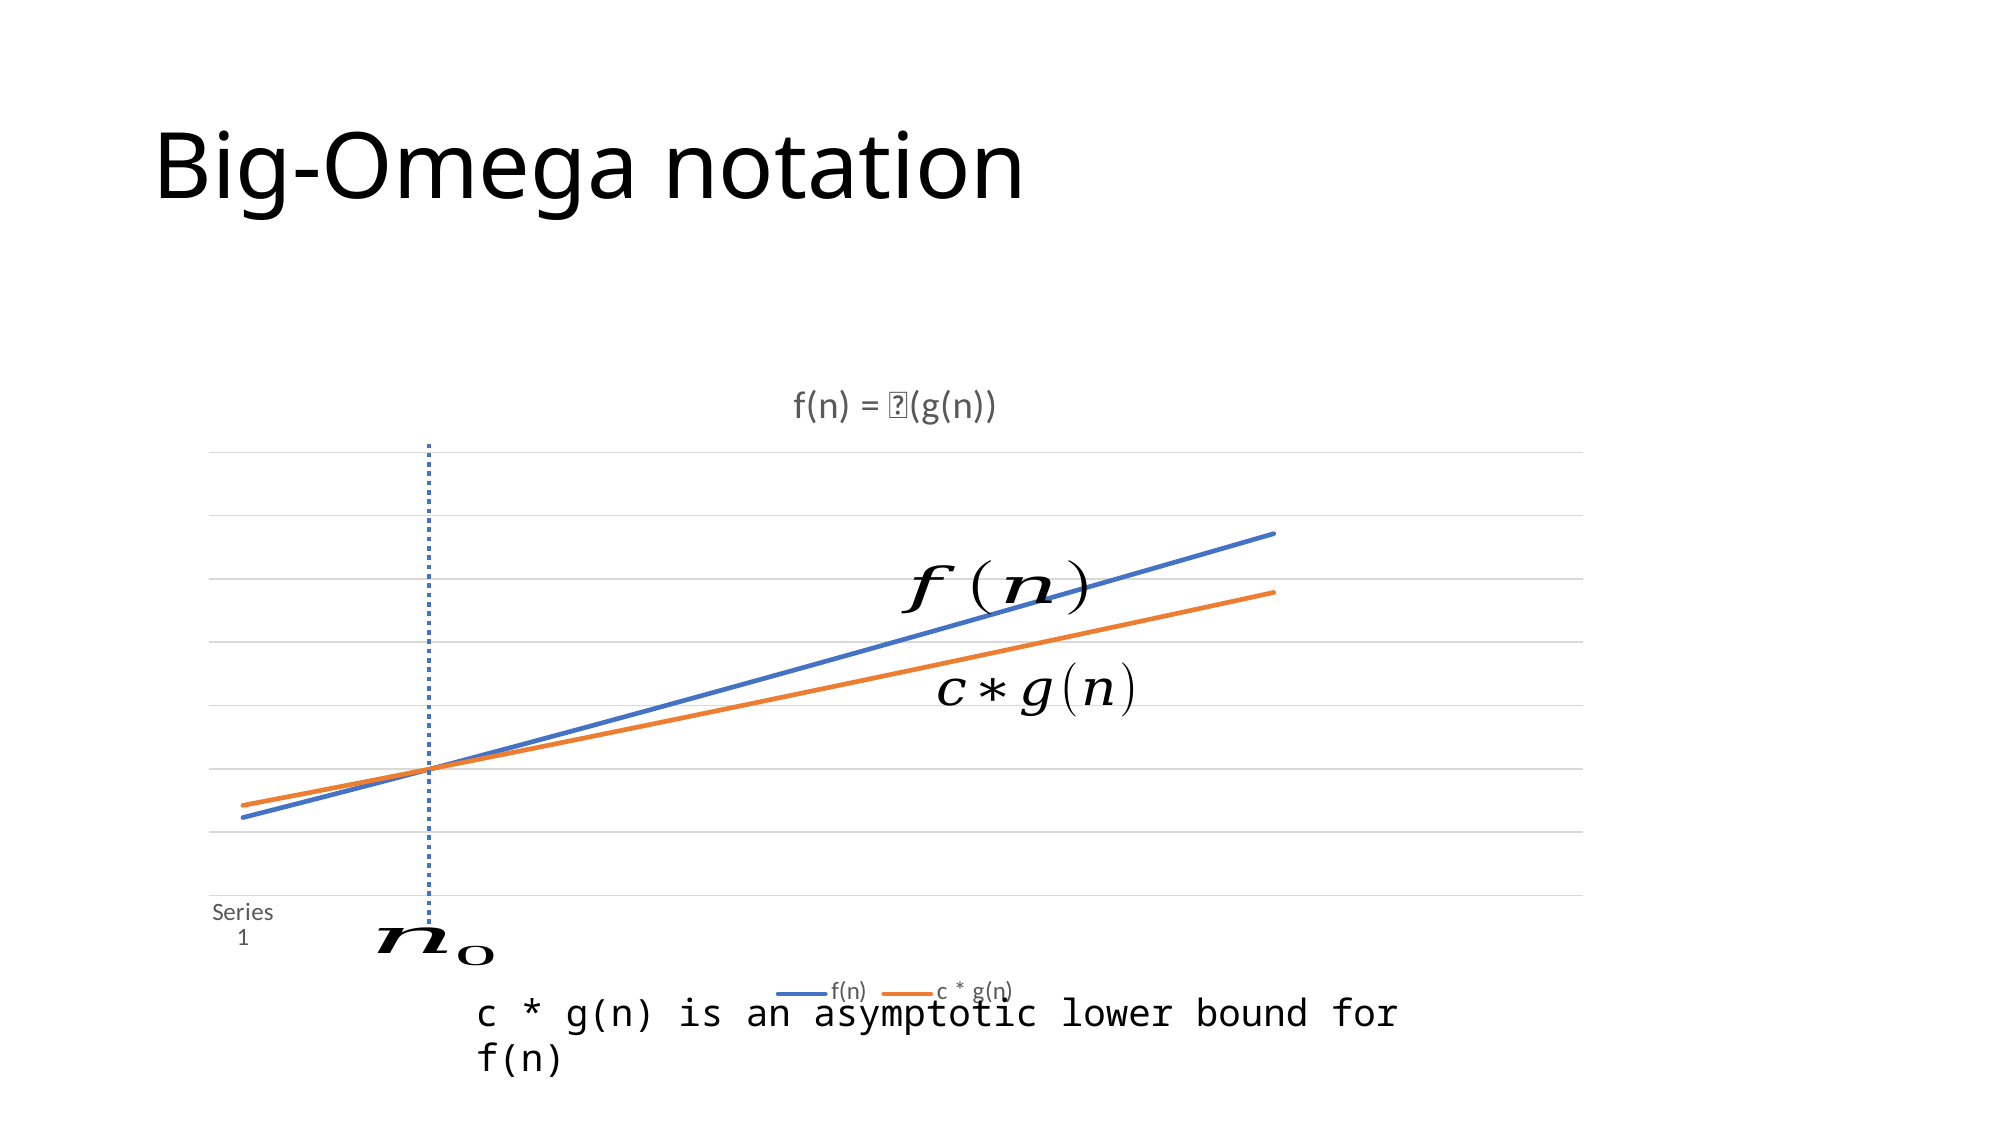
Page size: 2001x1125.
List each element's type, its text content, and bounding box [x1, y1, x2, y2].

text_box c * g(n) is an asymptotic lower bound for f(n) [460, 1013, 1511, 1087]
chart [179, 355, 1612, 1013]
title Big-Omega notation [137, 59, 1863, 278]
